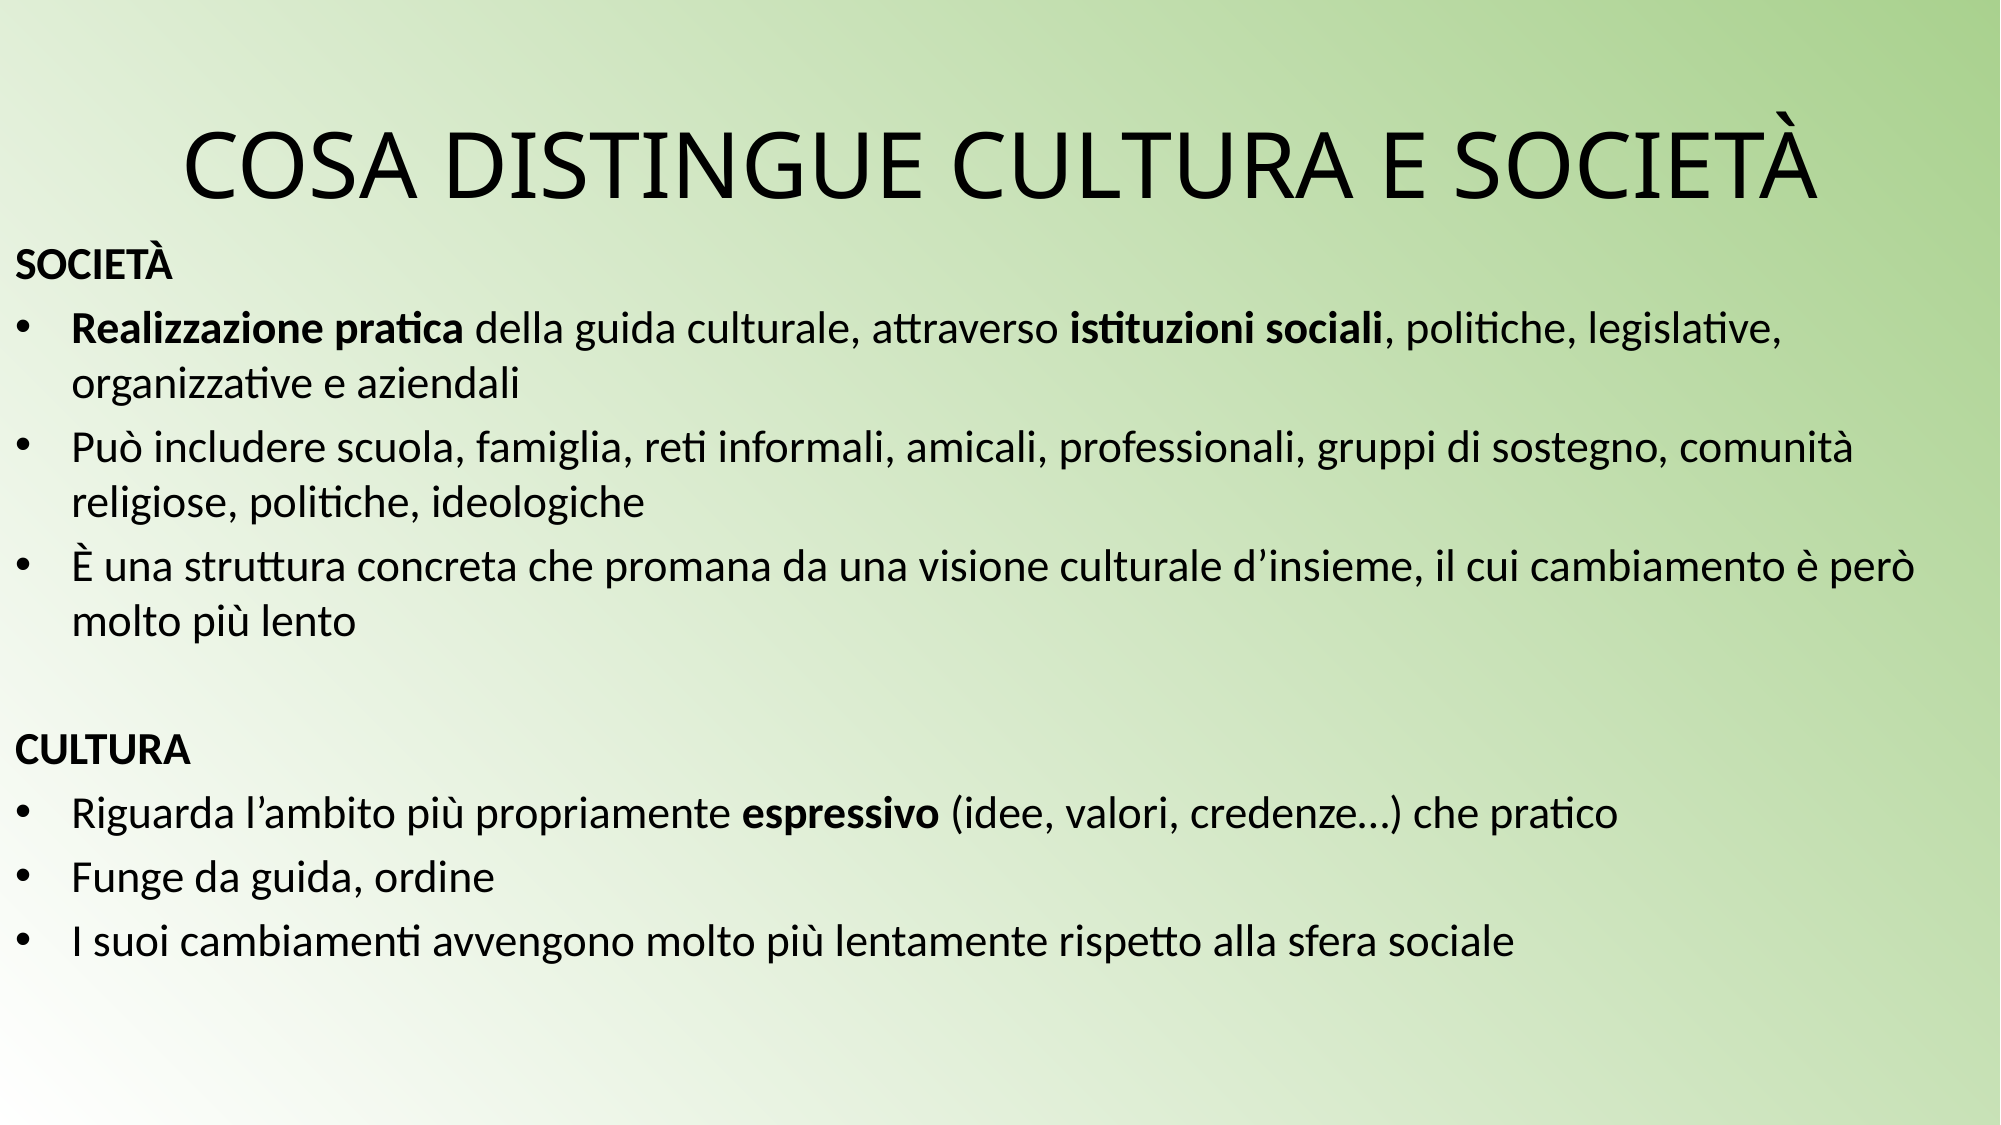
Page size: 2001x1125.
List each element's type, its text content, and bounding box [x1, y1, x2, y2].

title COSA DISTINGUE CULTURA E SOCIETÀ [137, 59, 1863, 226]
list SOCIETÀ Realizzazione pratica della guida culturale, attraverso istituzioni sociali, politiche, legislative, organizzative e aziendali Può includere scuola, famiglia, reti informali, amicali, professionali, gruppi di sostegno, comunità religiose, politiche, ideologiche È una struttura concreta che promana da una visione culturale d’insieme, il cui cambiamento è però molto più lento CULTURA Riguarda l’ambito più propriamente espressivo (idee, valori, credenze…) che pratico Funge da guida, ordine I suoi cambiamenti avvengono molto più lentamente rispetto alla sfera sociale [0, 226, 2000, 1014]
